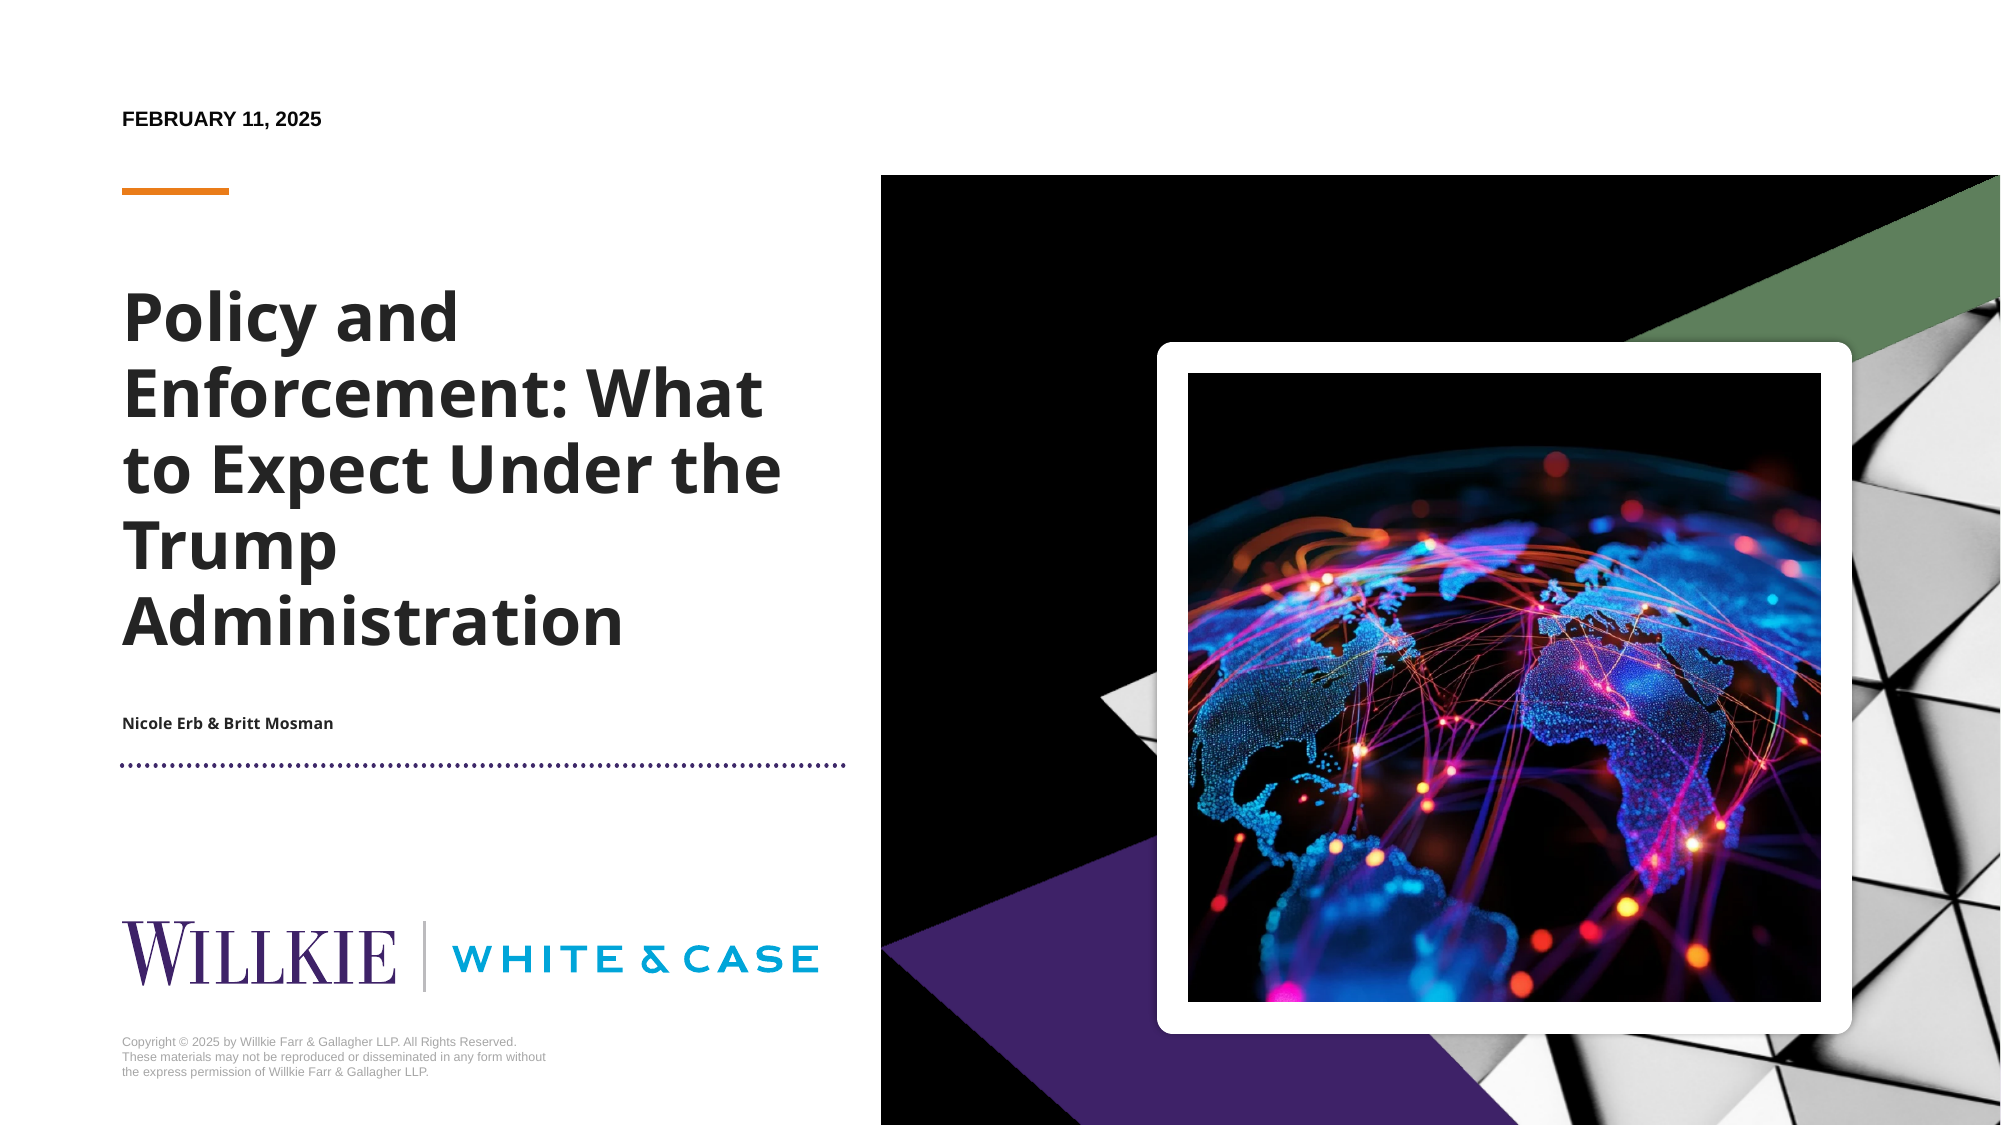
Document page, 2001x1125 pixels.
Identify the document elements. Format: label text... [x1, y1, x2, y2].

list Policy and Enforcement: What to Expect Under the Trump Administration [122, 280, 844, 594]
title Nicole Erb & Britt Mosman [121, 714, 1027, 845]
picture [881, 175, 2001, 1125]
list February 11, 2025 [122, 105, 1175, 146]
